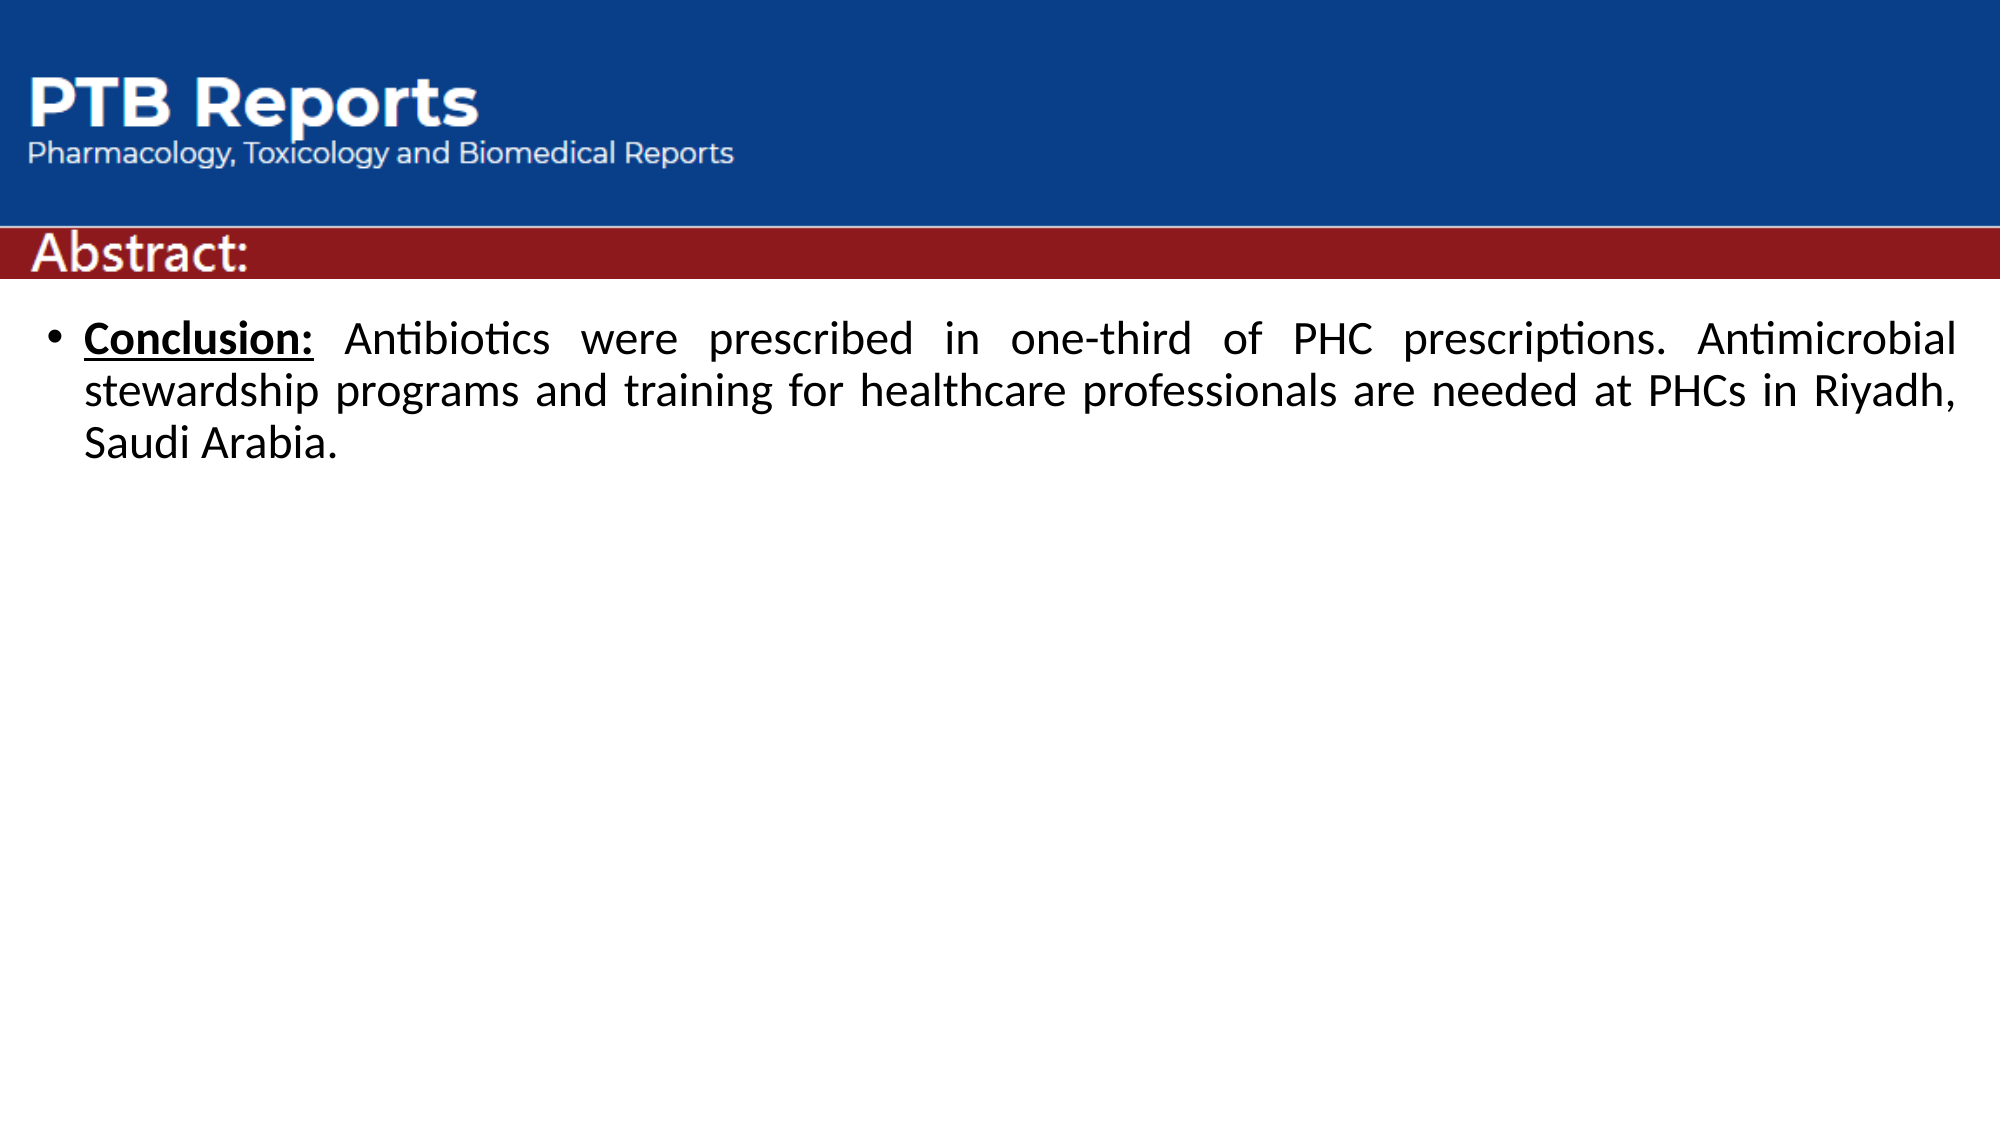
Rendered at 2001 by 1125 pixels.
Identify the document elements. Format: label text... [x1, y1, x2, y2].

list Conclusion: Antibiotics were prescribed in one-third of PHC prescriptions. Antimicrobial stewardship programs and training for healthcare professionals are needed at PHCs in Riyadh, Saudi Arabia. [31, 305, 1976, 1125]
picture [0, 0, 2000, 279]
